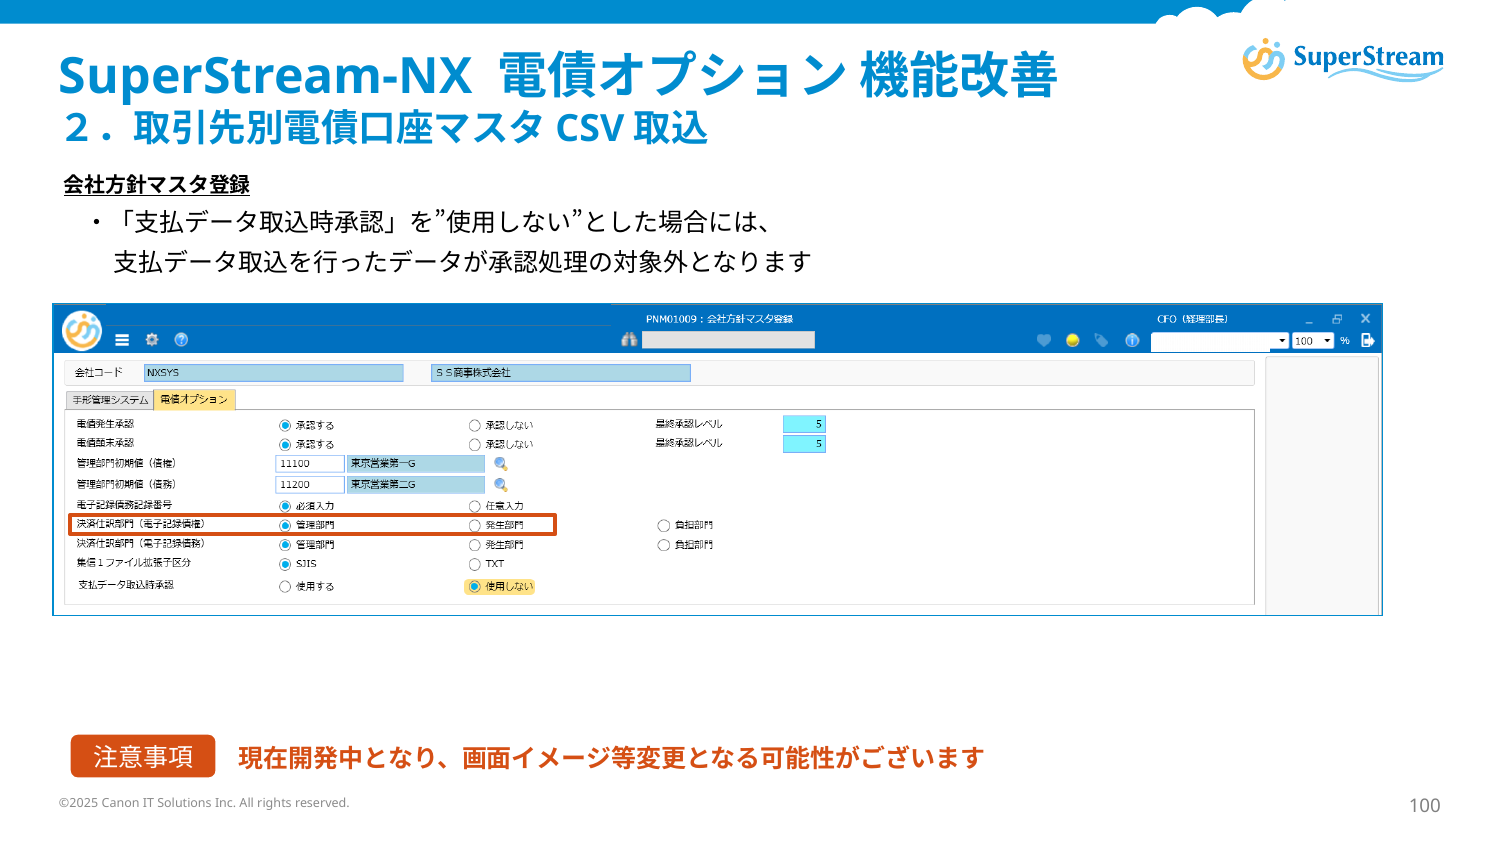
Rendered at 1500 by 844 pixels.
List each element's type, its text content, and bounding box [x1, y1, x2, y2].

slide_number 100 [1381, 797, 1441, 820]
title SuperStream-NX 電債オプション 機能改善 ２．取引先別電債口座マスタCSV取込 [58, 43, 1406, 140]
picture [55, 305, 1381, 614]
text_box 現在開発中となり、画面イメージ等変更となる可能性がございます [224, 734, 1500, 780]
footer ©2025 Canon IT Solutions Inc. All rights reserved. [58, 788, 414, 811]
text_box 会社方針マスタ登録 ・「支払データ取込時承認」を”使用しない”とした場合には、 支払データ取込を行ったデータが承認処理の対象外となります [63, 157, 1447, 288]
text_box 注意事項 [68, 732, 218, 780]
